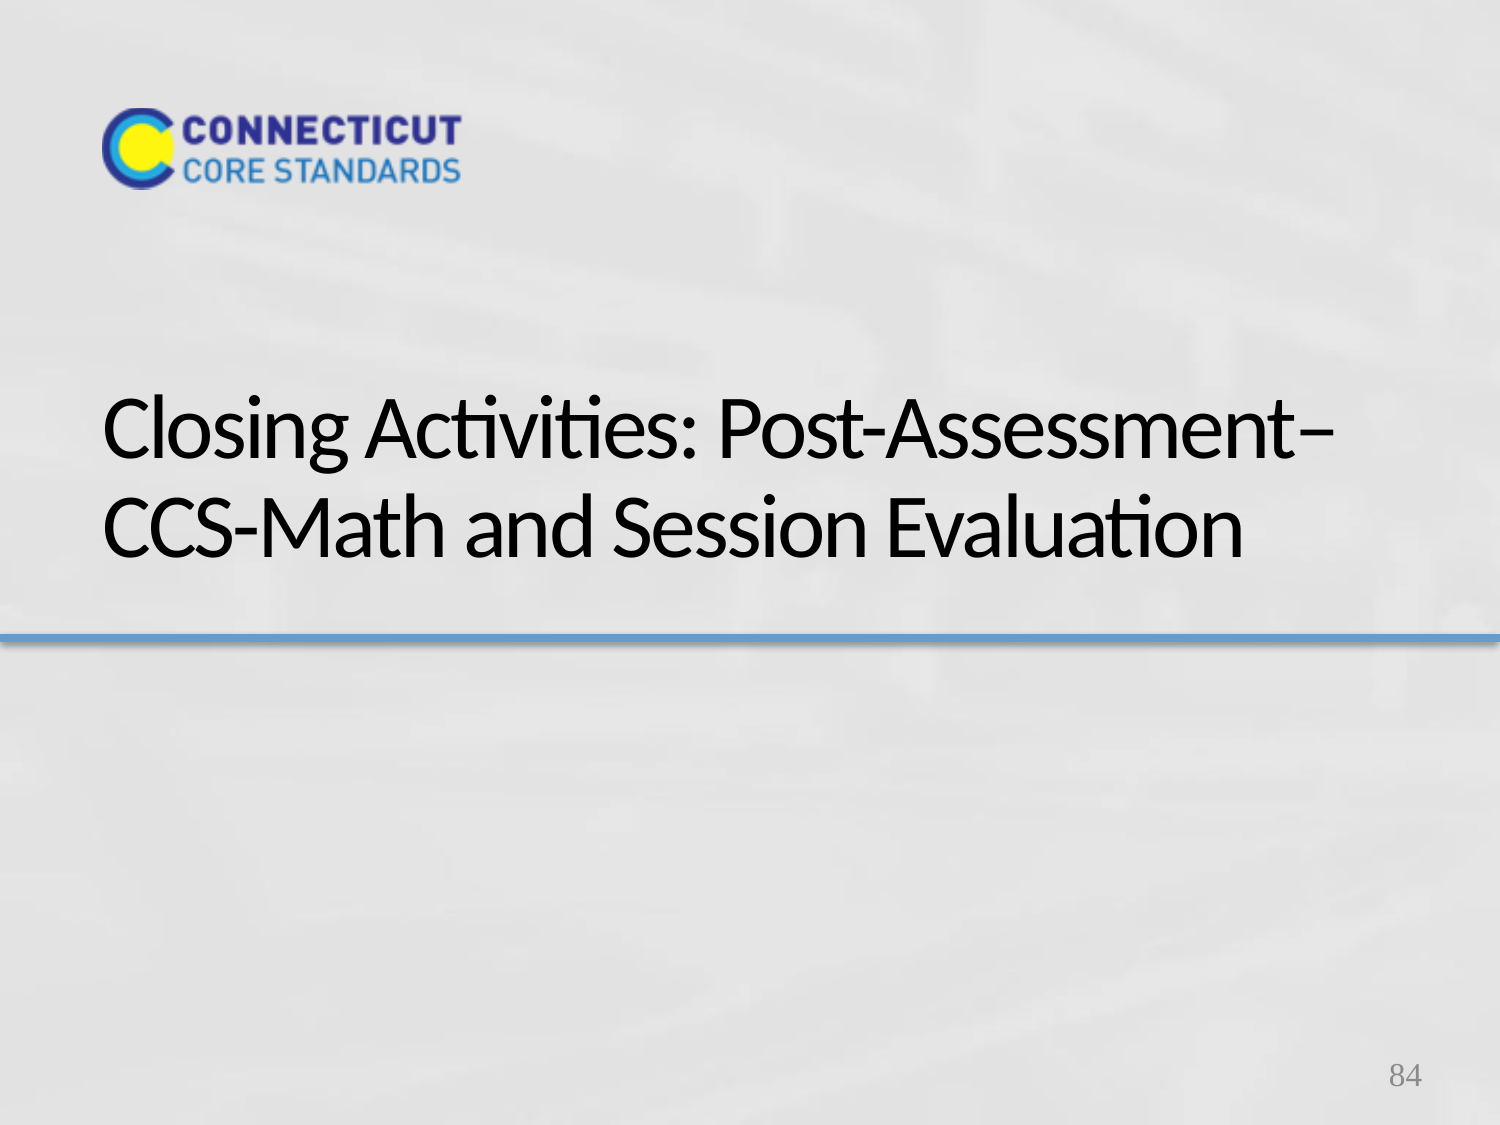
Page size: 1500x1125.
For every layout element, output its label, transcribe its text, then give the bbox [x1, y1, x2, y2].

picture [0, 642, 1500, 1125]
picture [0, 0, 1500, 634]
slide_number 84 [1227, 1043, 1438, 1103]
title Closing Activities: Post-Assessment–CCS-Math and Session Evaluation [102, 377, 1397, 578]
